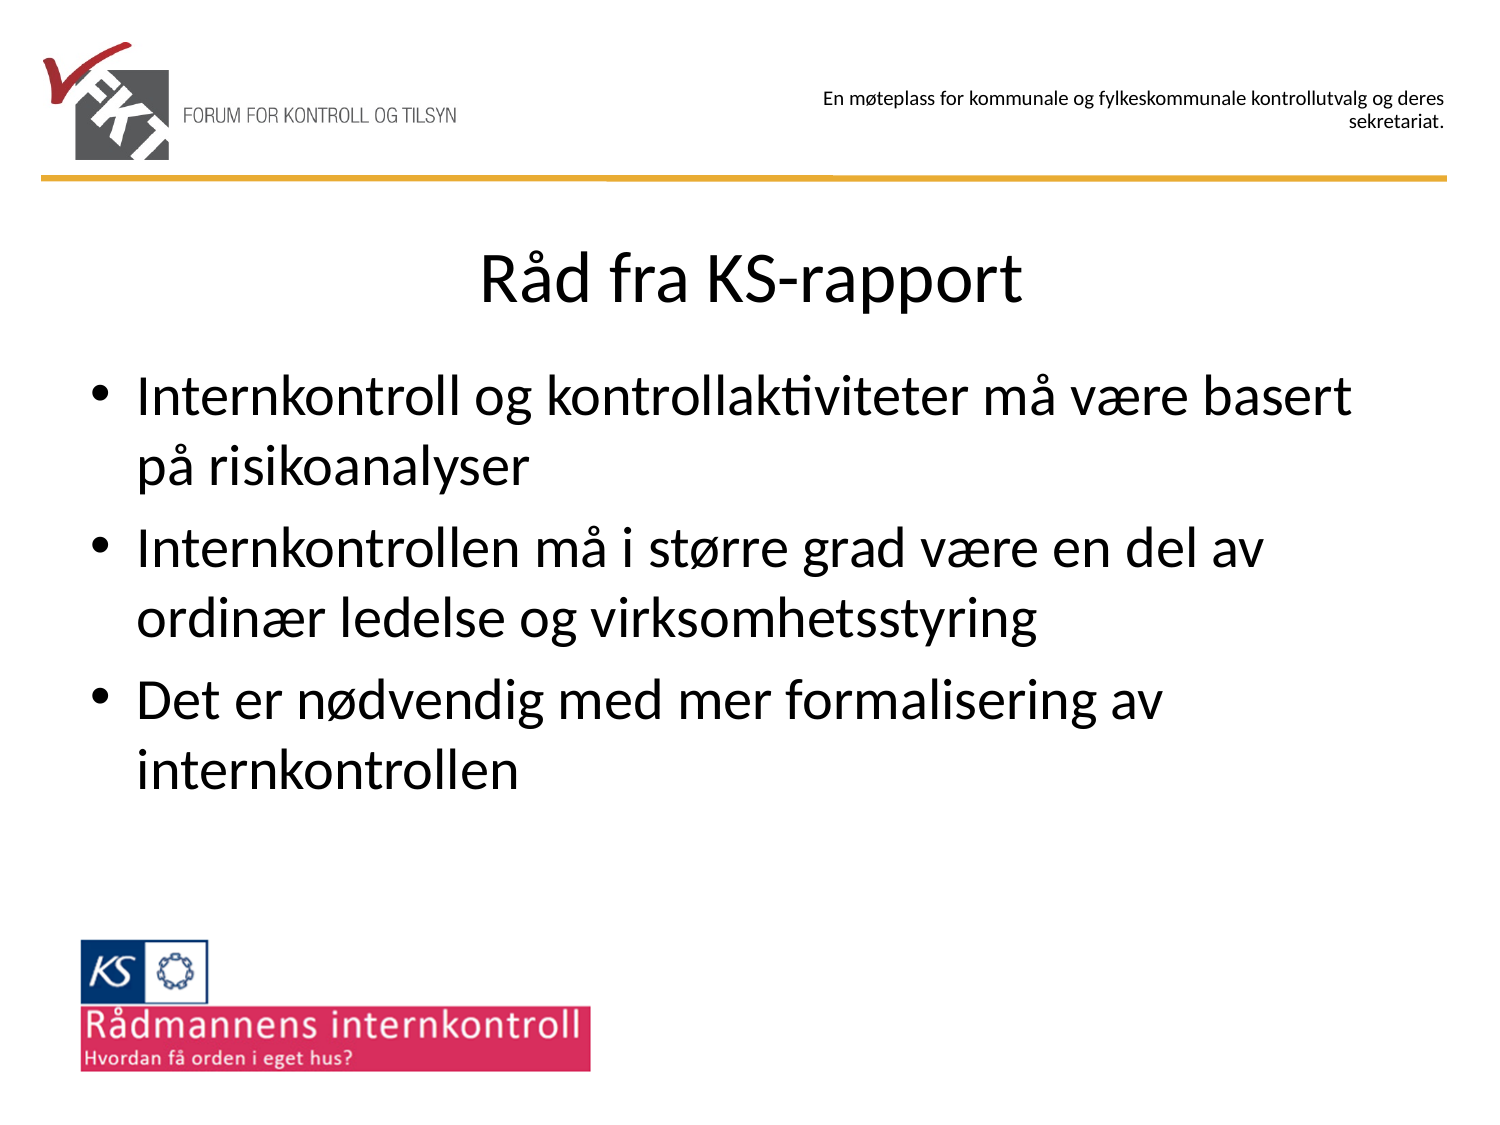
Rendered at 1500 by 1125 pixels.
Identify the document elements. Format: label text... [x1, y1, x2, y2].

picture [76, 935, 594, 1075]
picture [43, 42, 503, 160]
list Internkontroll og kontrollaktiviteter må være basert på risikoanalyser Internkontrollen må i større grad være en del av ordinær ledelse og virksomhetsstyring Det er nødvendig med mer formalisering av internkontrollen [75, 350, 1425, 1005]
title Råd fra KS-rapport [76, 208, 1427, 338]
